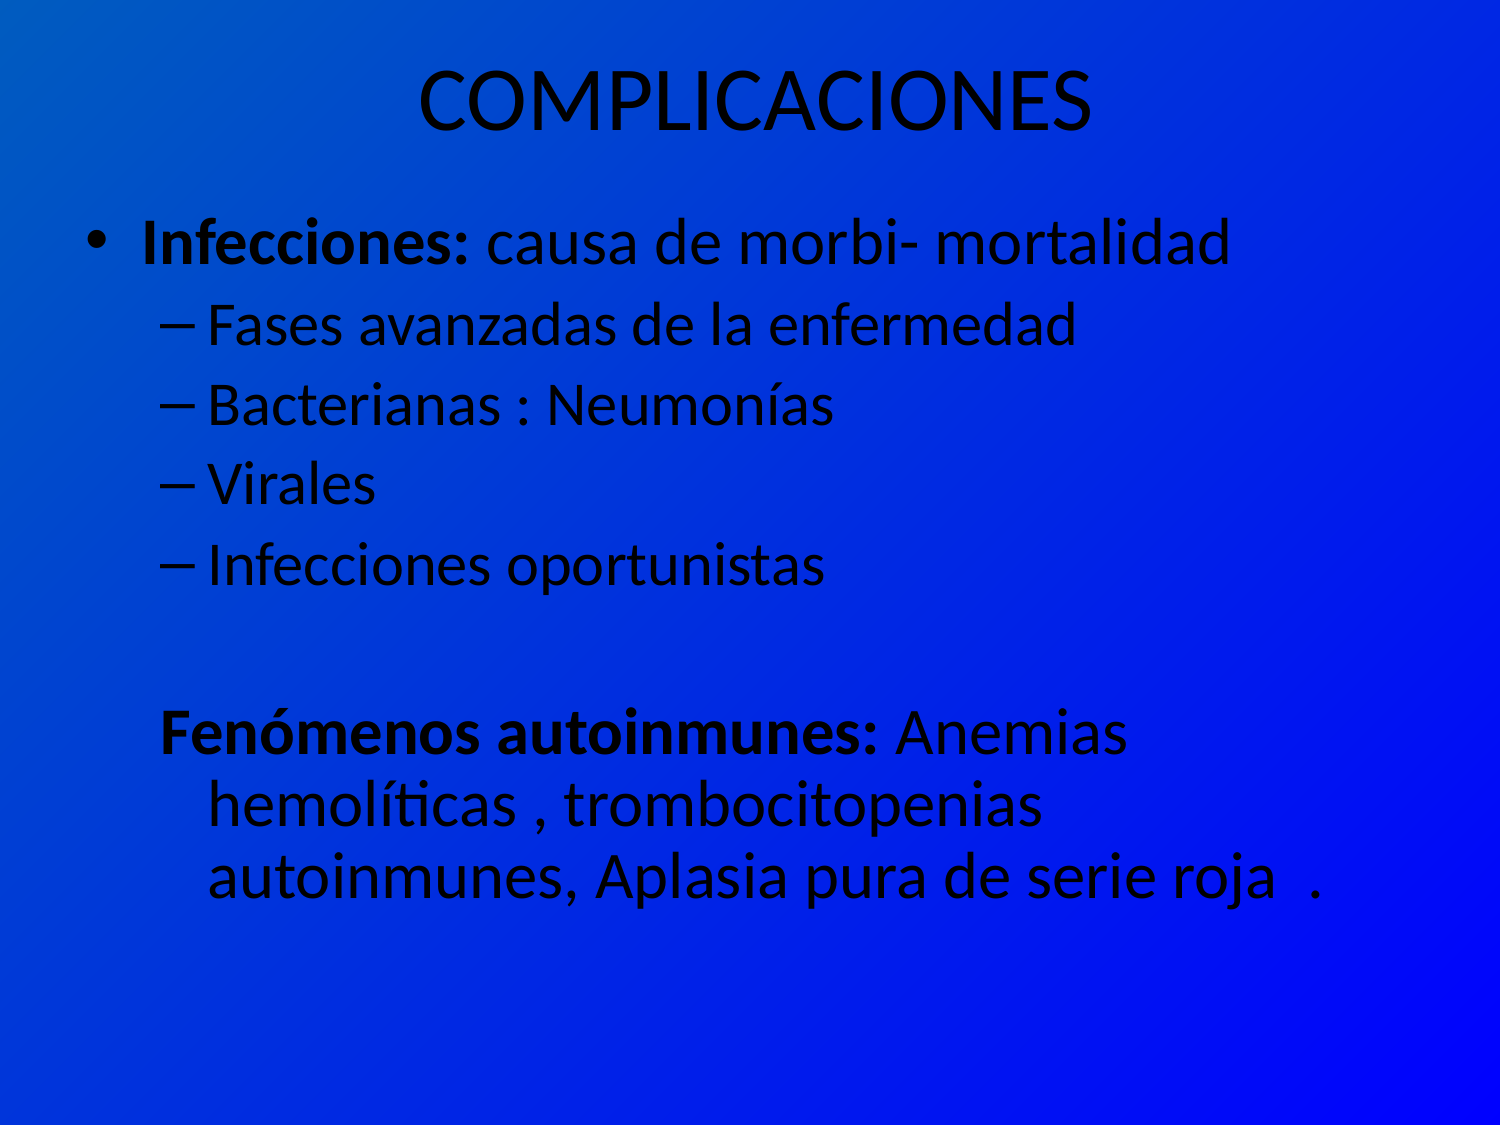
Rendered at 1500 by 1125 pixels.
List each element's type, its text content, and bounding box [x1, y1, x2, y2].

list Infecciones: causa de morbi- mortalidad Fases avanzadas de la enfermedad Bacterianas : Neumonías Virales Infecciones oportunistas Fenómenos autoinmunes: Anemias hemolíticas , trombocitopenias autoinmunes, Aplasia pura de serie roja . [70, 199, 1421, 942]
title COMPLICACIONES [82, 0, 1432, 188]
